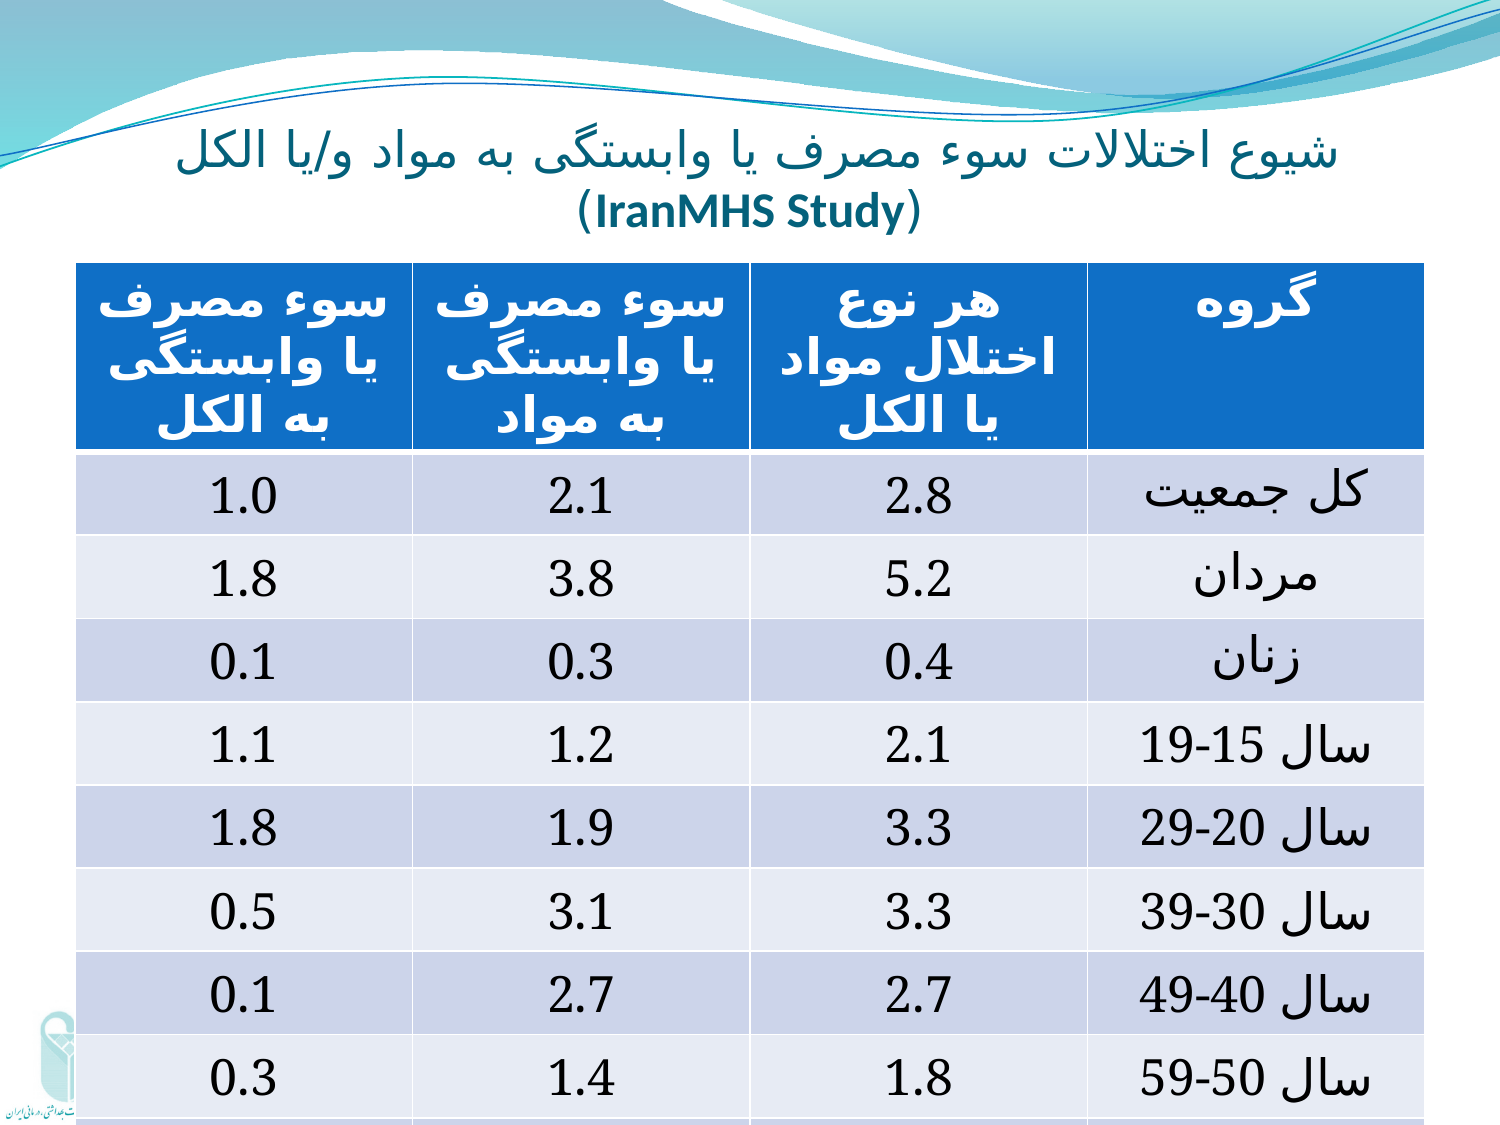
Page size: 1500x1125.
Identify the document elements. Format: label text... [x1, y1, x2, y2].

table_cell 59-50 سال [1088, 1035, 1424, 1117]
table_cell 49-40 سال [1088, 952, 1424, 1034]
table_cell کل جمعیت [1088, 455, 1424, 534]
table_header سوء مصرف یا وابستگی به الکل [76, 263, 412, 449]
table_cell 39-30 سال [1088, 869, 1424, 950]
table_cell 0.3 [76, 1035, 412, 1117]
table_cell 1.8 [76, 786, 412, 867]
table_header سوء مصرف یا وابستگی به مواد [413, 263, 749, 449]
table_cell 0.3 [413, 619, 749, 701]
table_cell 2.8 [751, 455, 1087, 534]
table_cell 1.9 [413, 786, 749, 867]
table_cell 1.4 [413, 1035, 749, 1117]
table_cell 1.8 [76, 536, 412, 618]
table_cell 1.1 [76, 703, 412, 784]
table_cell 3.3 [751, 786, 1087, 867]
table_cell 2.7 [751, 952, 1087, 1034]
table_cell 5.2 [751, 536, 1087, 618]
table_cell 3.3 [751, 869, 1087, 950]
table_cell 3.8 [413, 536, 749, 618]
table_cell 0.5 [76, 869, 412, 950]
table_cell مردان [1088, 536, 1424, 618]
table_cell 1.2 [413, 703, 749, 784]
table_cell 0.4 [751, 619, 1087, 701]
table_cell 64-60 سال [1088, 1119, 1424, 1125]
table_cell 0.1 [76, 619, 412, 701]
table_cell 1.0 [76, 455, 412, 534]
table_cell 3.1 [413, 869, 749, 950]
table_cell زنان [1088, 619, 1424, 701]
table_cell 1.5 [751, 1119, 1087, 1125]
table_cell 19-15 سال [1088, 703, 1424, 784]
table_cell 2.1 [751, 703, 1087, 784]
title شیوع اختلالات سوء مصرف یا وابستگی به مواد و/یا الکل (IranMHS Study) [75, 115, 1425, 238]
table_cell 1.8 [751, 1035, 1087, 1117]
table_cell 0.0 [76, 1119, 412, 1125]
table_cell 2.1 [413, 455, 749, 534]
table_header گروه [1088, 263, 1424, 449]
table_cell 29-20 سال [1088, 786, 1424, 867]
table_header هر نوع اختلال مواد یا الکل [751, 263, 1087, 449]
table_cell 0.1 [76, 952, 412, 1034]
table_cell 2.7 [413, 952, 749, 1034]
table_cell 1.5 [413, 1119, 749, 1125]
